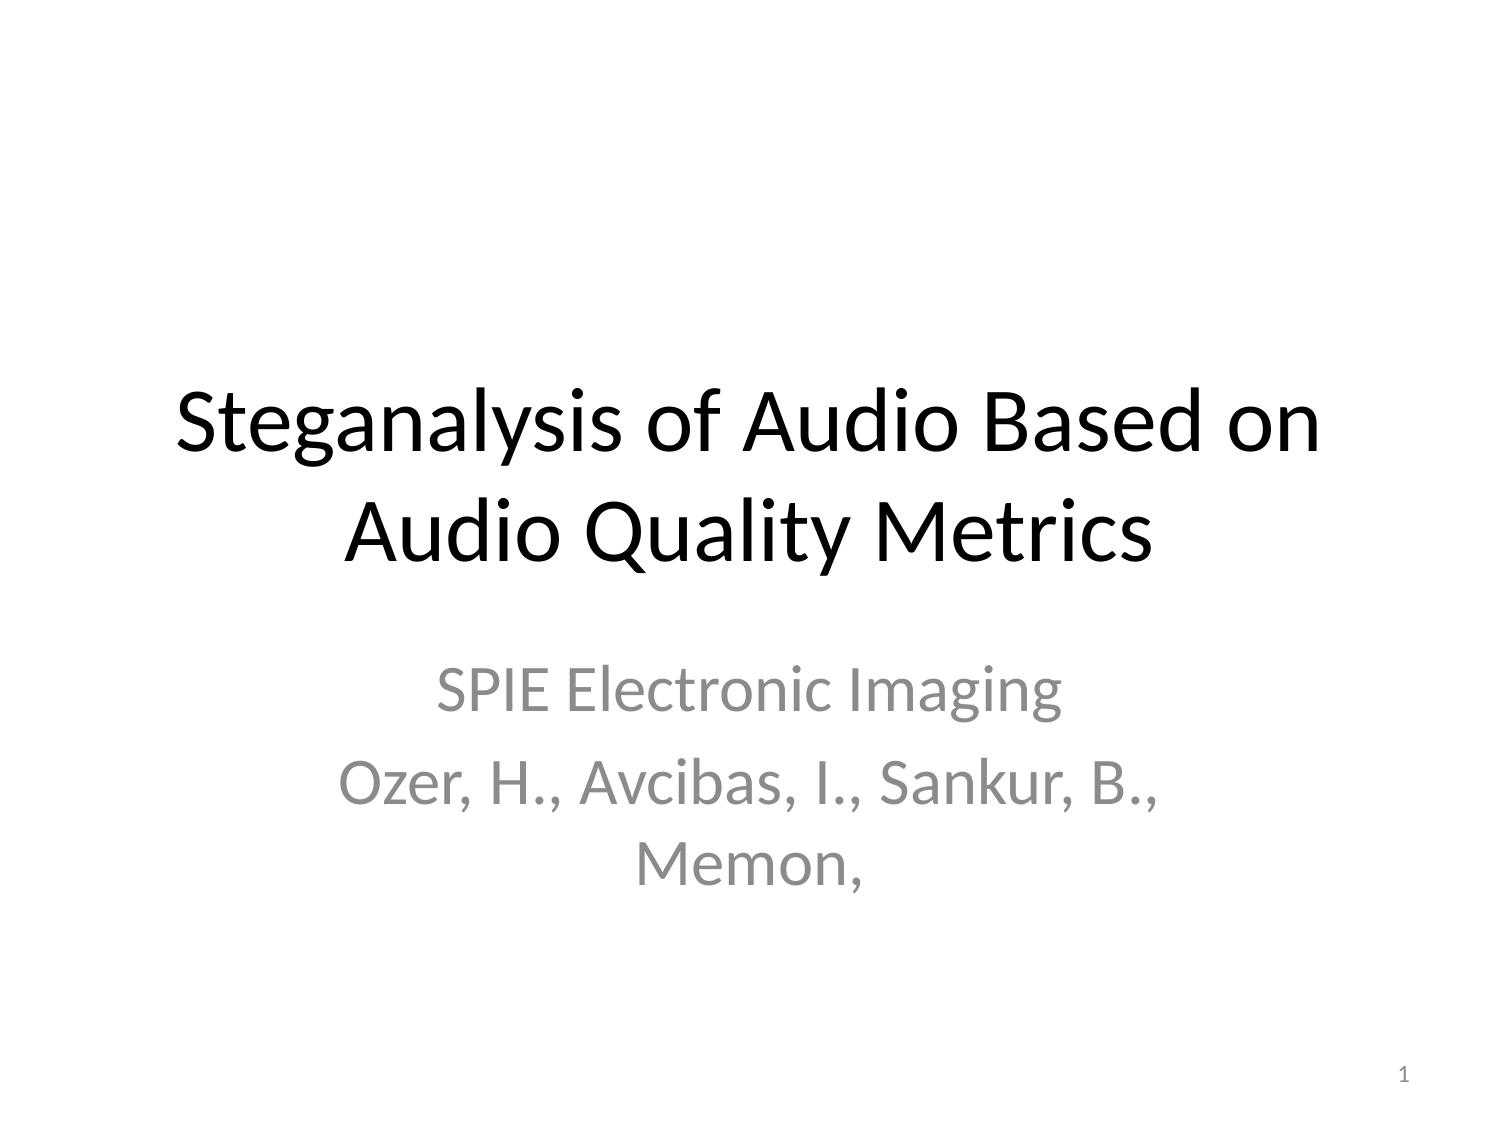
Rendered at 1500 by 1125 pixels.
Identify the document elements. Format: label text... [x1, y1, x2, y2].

title Steganalysis of Audio Based on Audio Quality Metrics [112, 349, 1388, 591]
slide_number 1 [1074, 1042, 1425, 1103]
subtitle SPIE Electronic Imaging Ozer, H., Avcibas, I., Sankur, B., Memon, [225, 637, 1275, 925]
